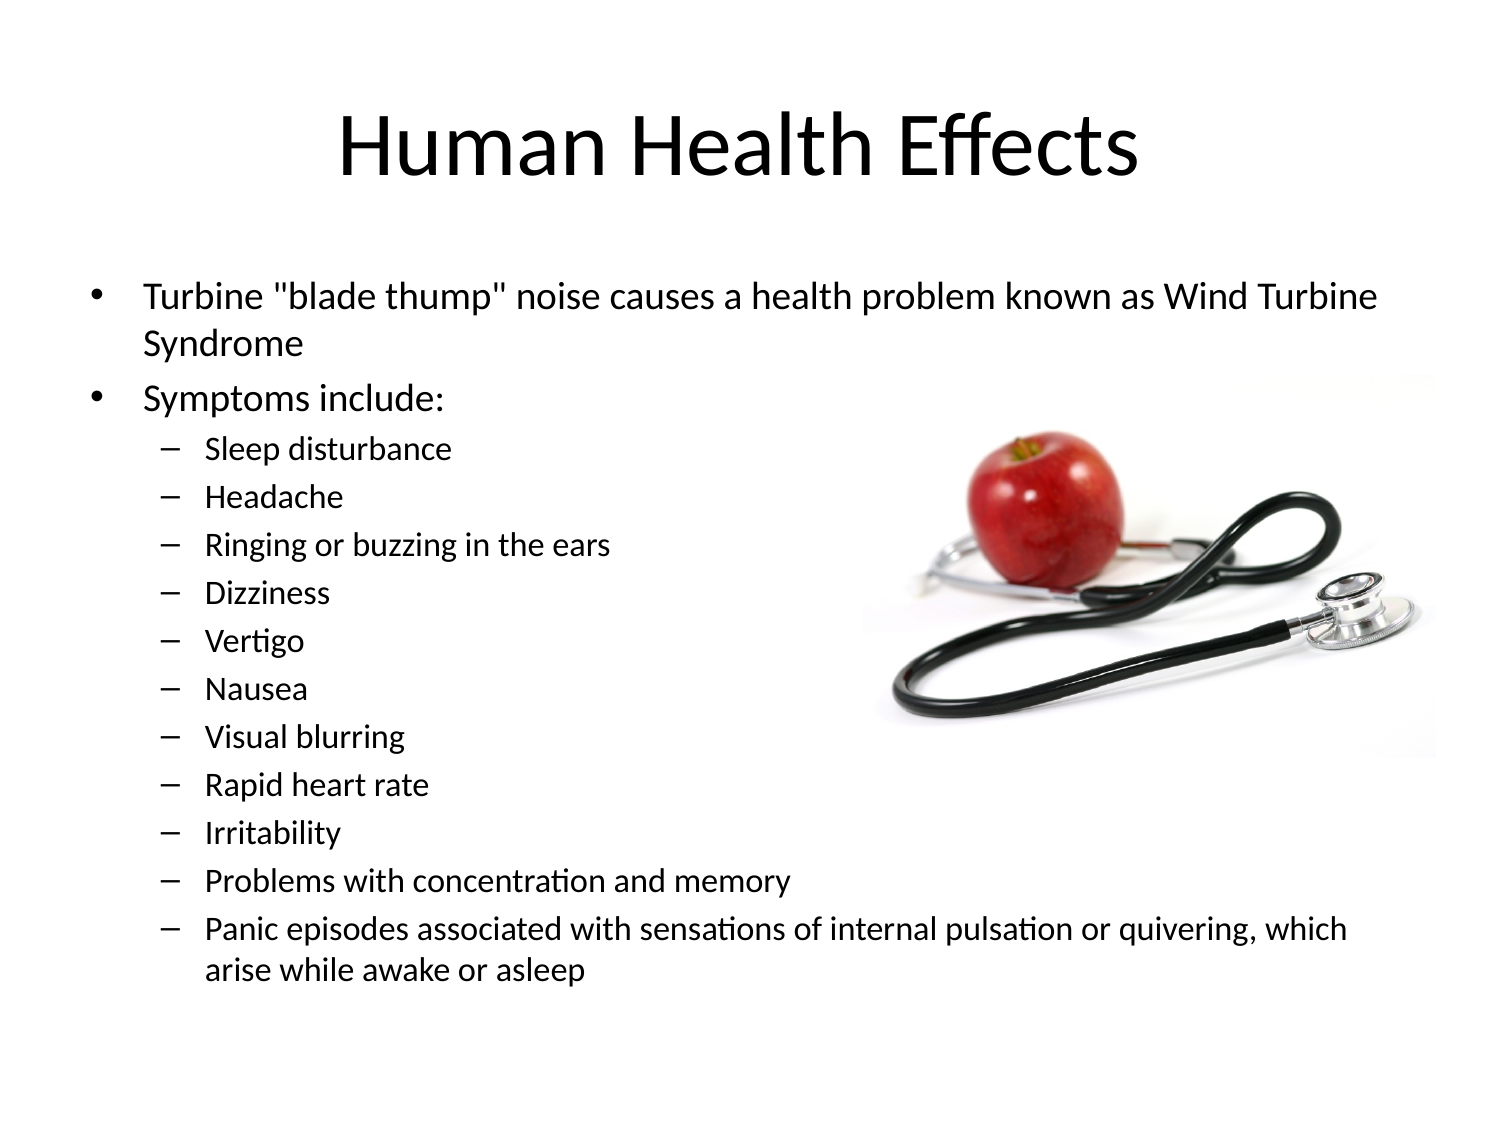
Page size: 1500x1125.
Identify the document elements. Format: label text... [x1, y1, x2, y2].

picture [862, 374, 1436, 758]
title Human Health Effects [75, 45, 1425, 233]
list Turbine "blade thump" noise causes a health problem known as Wind Turbine Syndrome Symptoms include: Sleep disturbance Headache Ringing or buzzing in the ears Dizziness Vertigo Nausea Visual blurring Rapid heart rate Irritability Problems with concentration and memory Panic episodes associated with sensations of internal pulsation or quivering, which arise while awake or asleep [75, 262, 1425, 1005]
